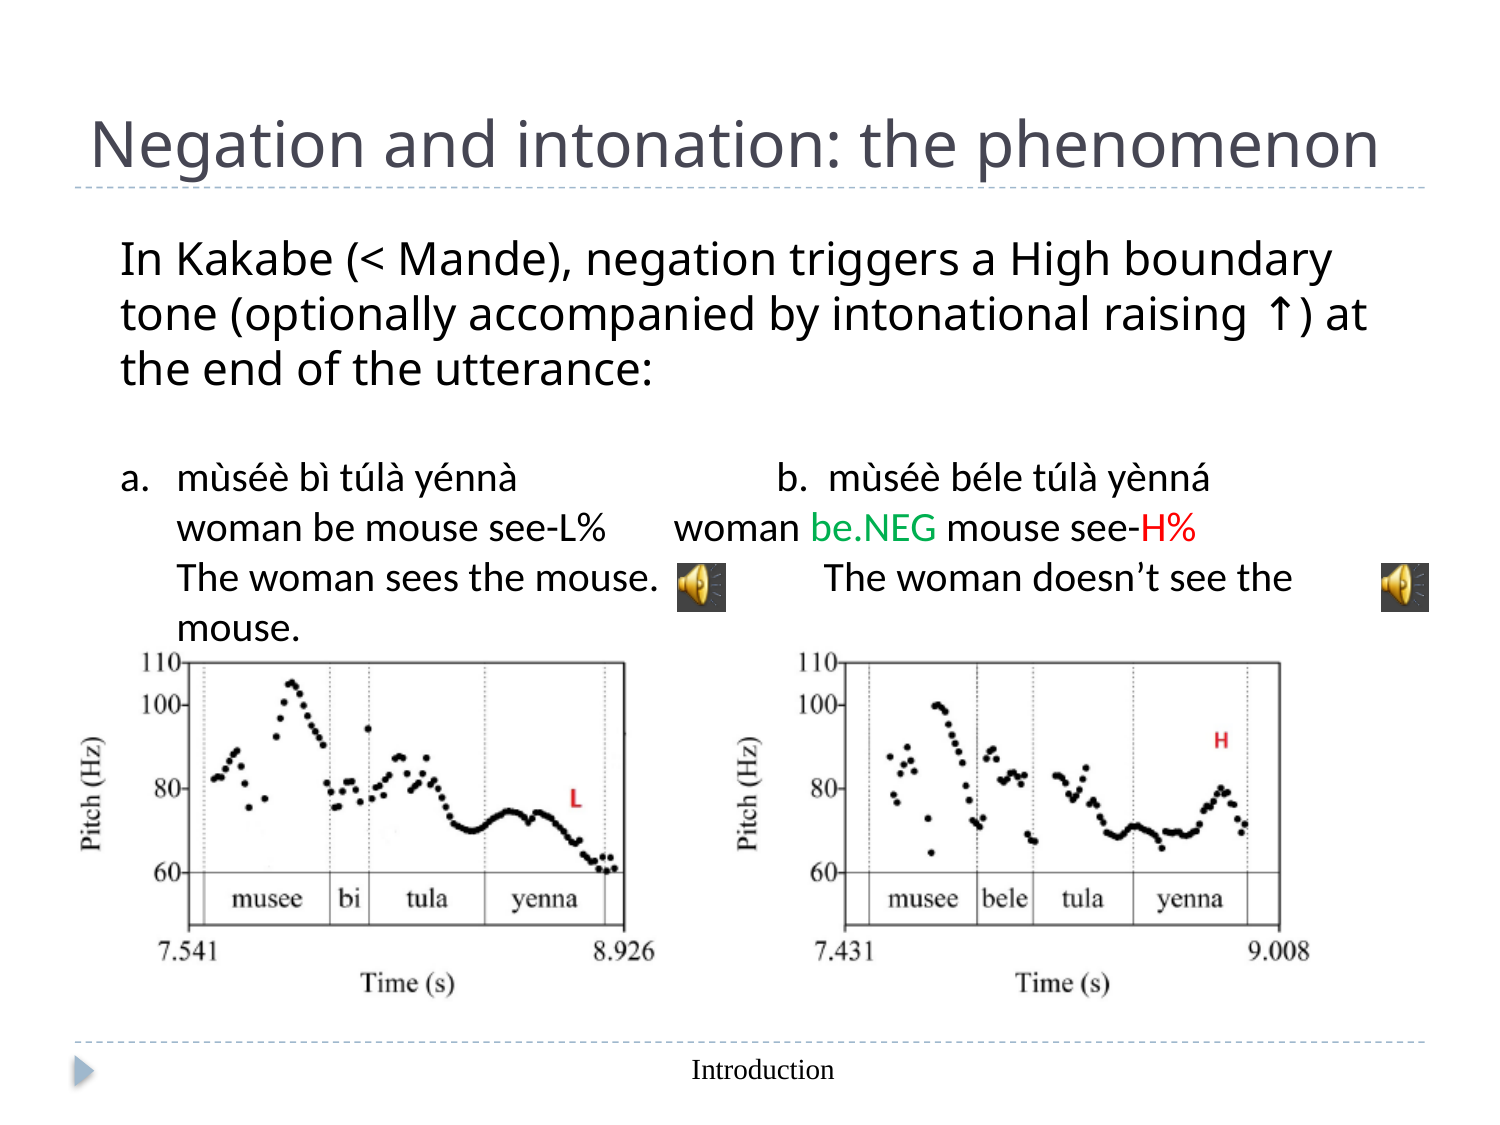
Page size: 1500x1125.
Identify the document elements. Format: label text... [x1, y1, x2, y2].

title Negation and intonation: the phenomenon [75, 24, 1425, 188]
picture [1379, 562, 1430, 613]
picture [34, 620, 1407, 1008]
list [676, 562, 727, 613]
footer Introduction [475, 1042, 1051, 1103]
text_box In Kakabe (< Mande), negation triggers a High boundary tone (optionally accompanied by intonational raising ↑) at the end of the utterance: mùséè bì túlà yénnà b. mùséè béle túlà yènná woman be mouse see-L% woman be.NEG mouse see-H% The woman sees the mouse. The woman doesn’t see the mouse. [105, 222, 1407, 620]
